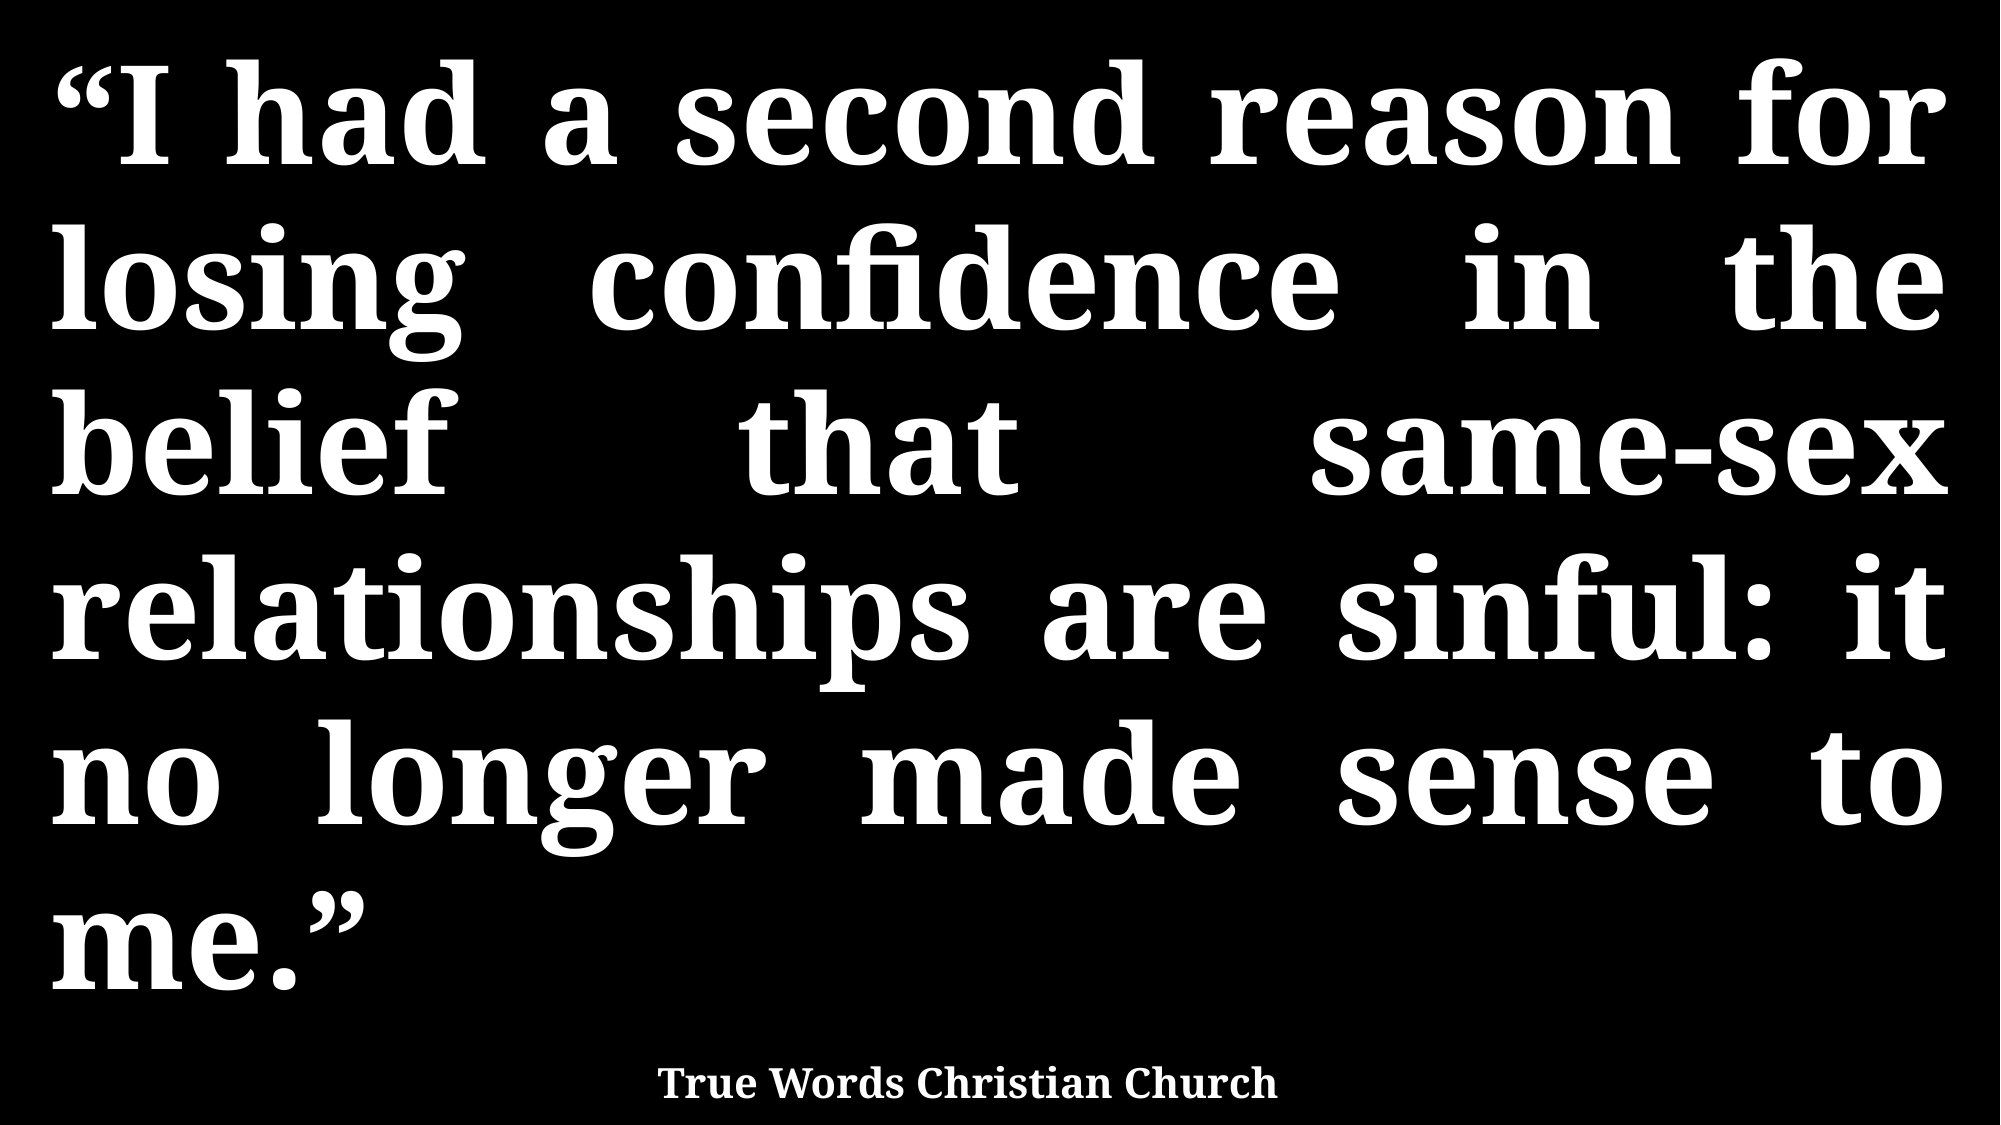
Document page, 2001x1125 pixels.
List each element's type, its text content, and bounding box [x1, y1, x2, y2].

text_box “I had a second reason for losing confidence in the belief that same-sex relationships are sinful: it no longer made sense to me.” [35, 19, 1965, 1025]
text_box True Words Christian Church [642, 1049, 1294, 1114]
